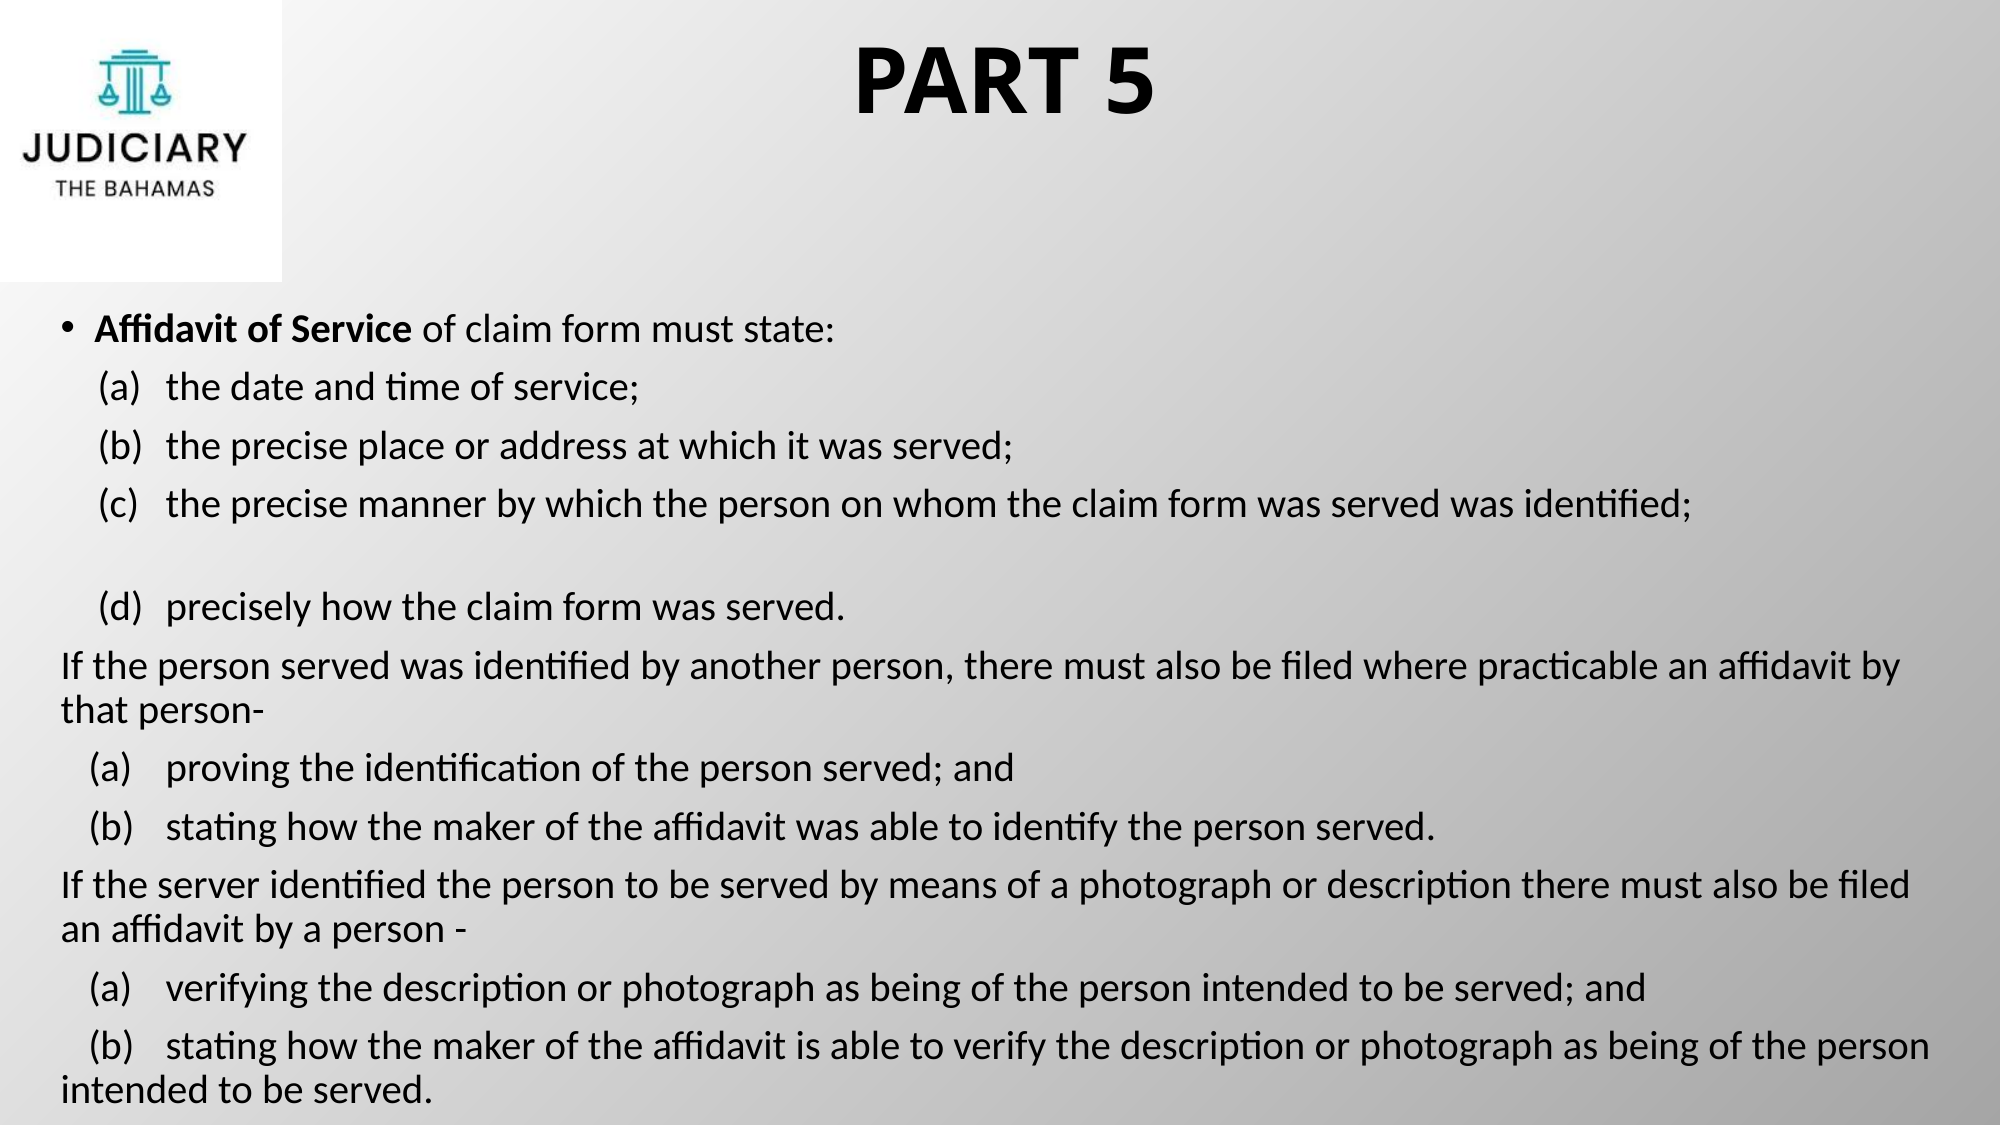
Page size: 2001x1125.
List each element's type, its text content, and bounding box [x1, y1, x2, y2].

list Affidavit of Service of claim form must state: (a) the date and time of service; (b) the precise place or address at which it was served; (c) the precise manner by which the person on whom the claim form was served was identified; (d) precisely how the claim form was served. If the person served was identified by another person, there must also be filed where practicable an affidavit by that person- (a) proving the identification of the person served; and (b) stating how the maker of the affidavit was able to identify the person served. If the server identified the person to be served by means of a photograph or description there must also be filed an affidavit by a person - (a) verifying the description or photograph as being of the person intended to be served; and (b) stating how the maker of the affidavit is able to verify the description or photograph as being of the person intended to be served. [45, 299, 1964, 1125]
picture [0, 0, 282, 282]
title PART 5 [282, 2, 1867, 166]
